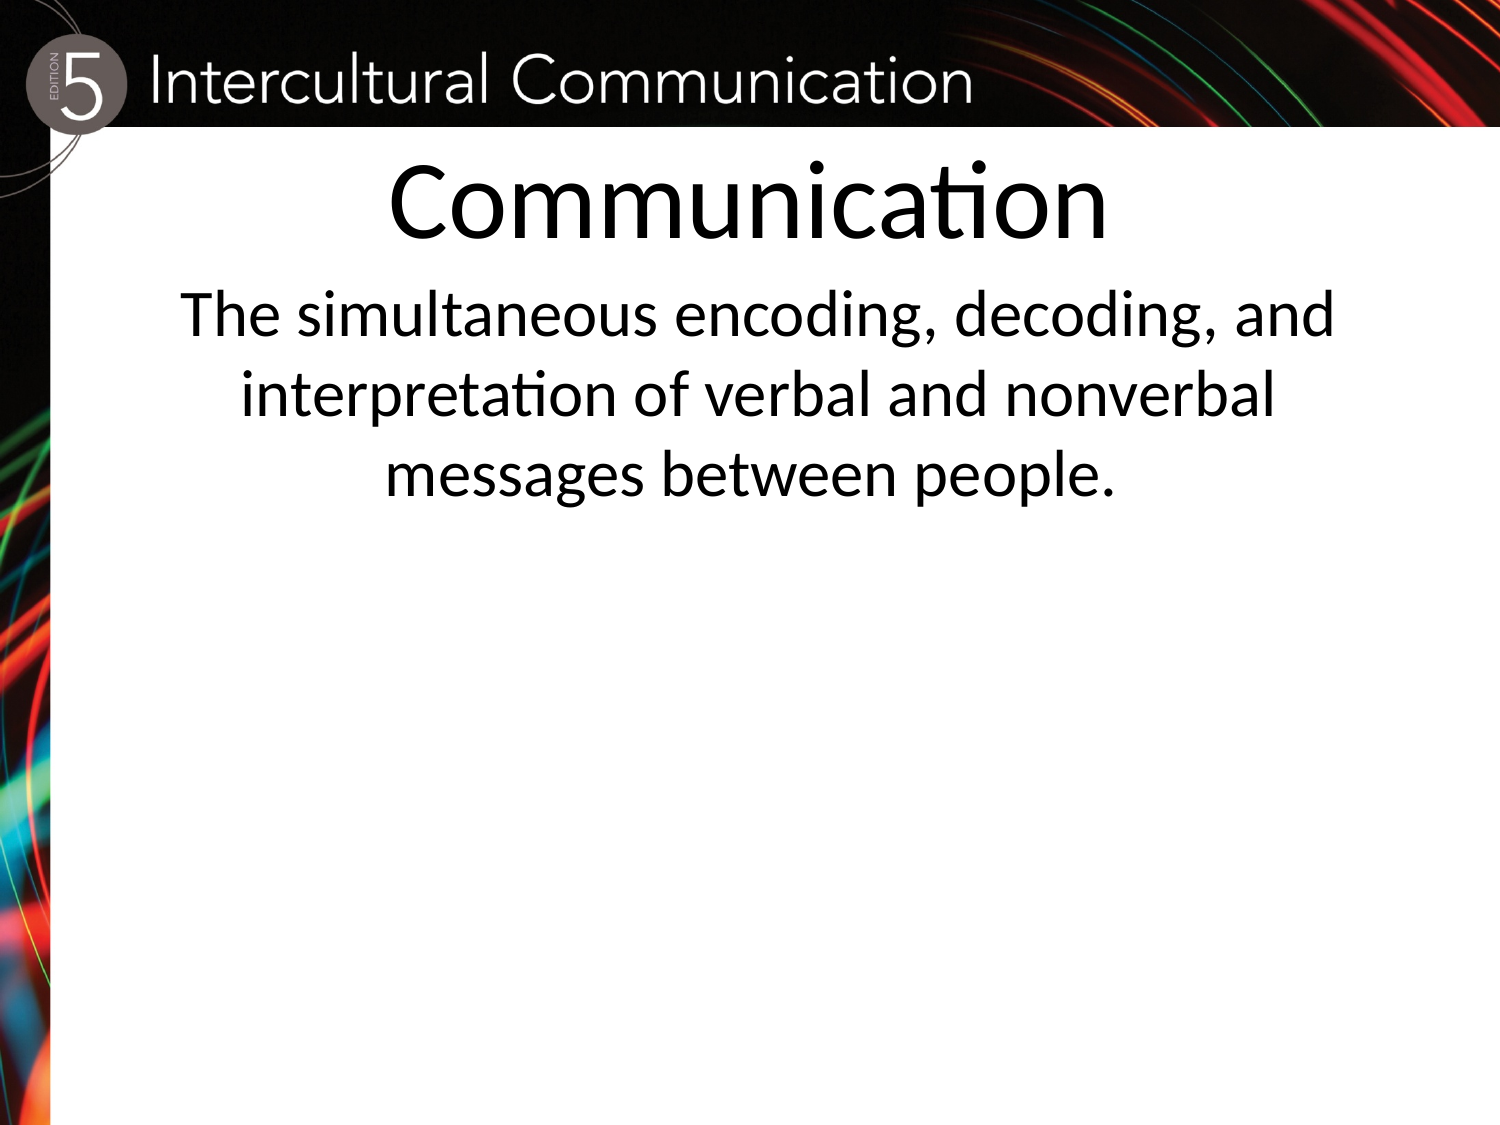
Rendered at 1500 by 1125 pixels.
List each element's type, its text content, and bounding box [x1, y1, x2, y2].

list The simultaneous encoding, decoding, and interpretation of verbal and nonverbal messages between people. [75, 262, 1425, 1005]
picture [0, 0, 1500, 1125]
title Communication [87, 99, 1438, 288]
